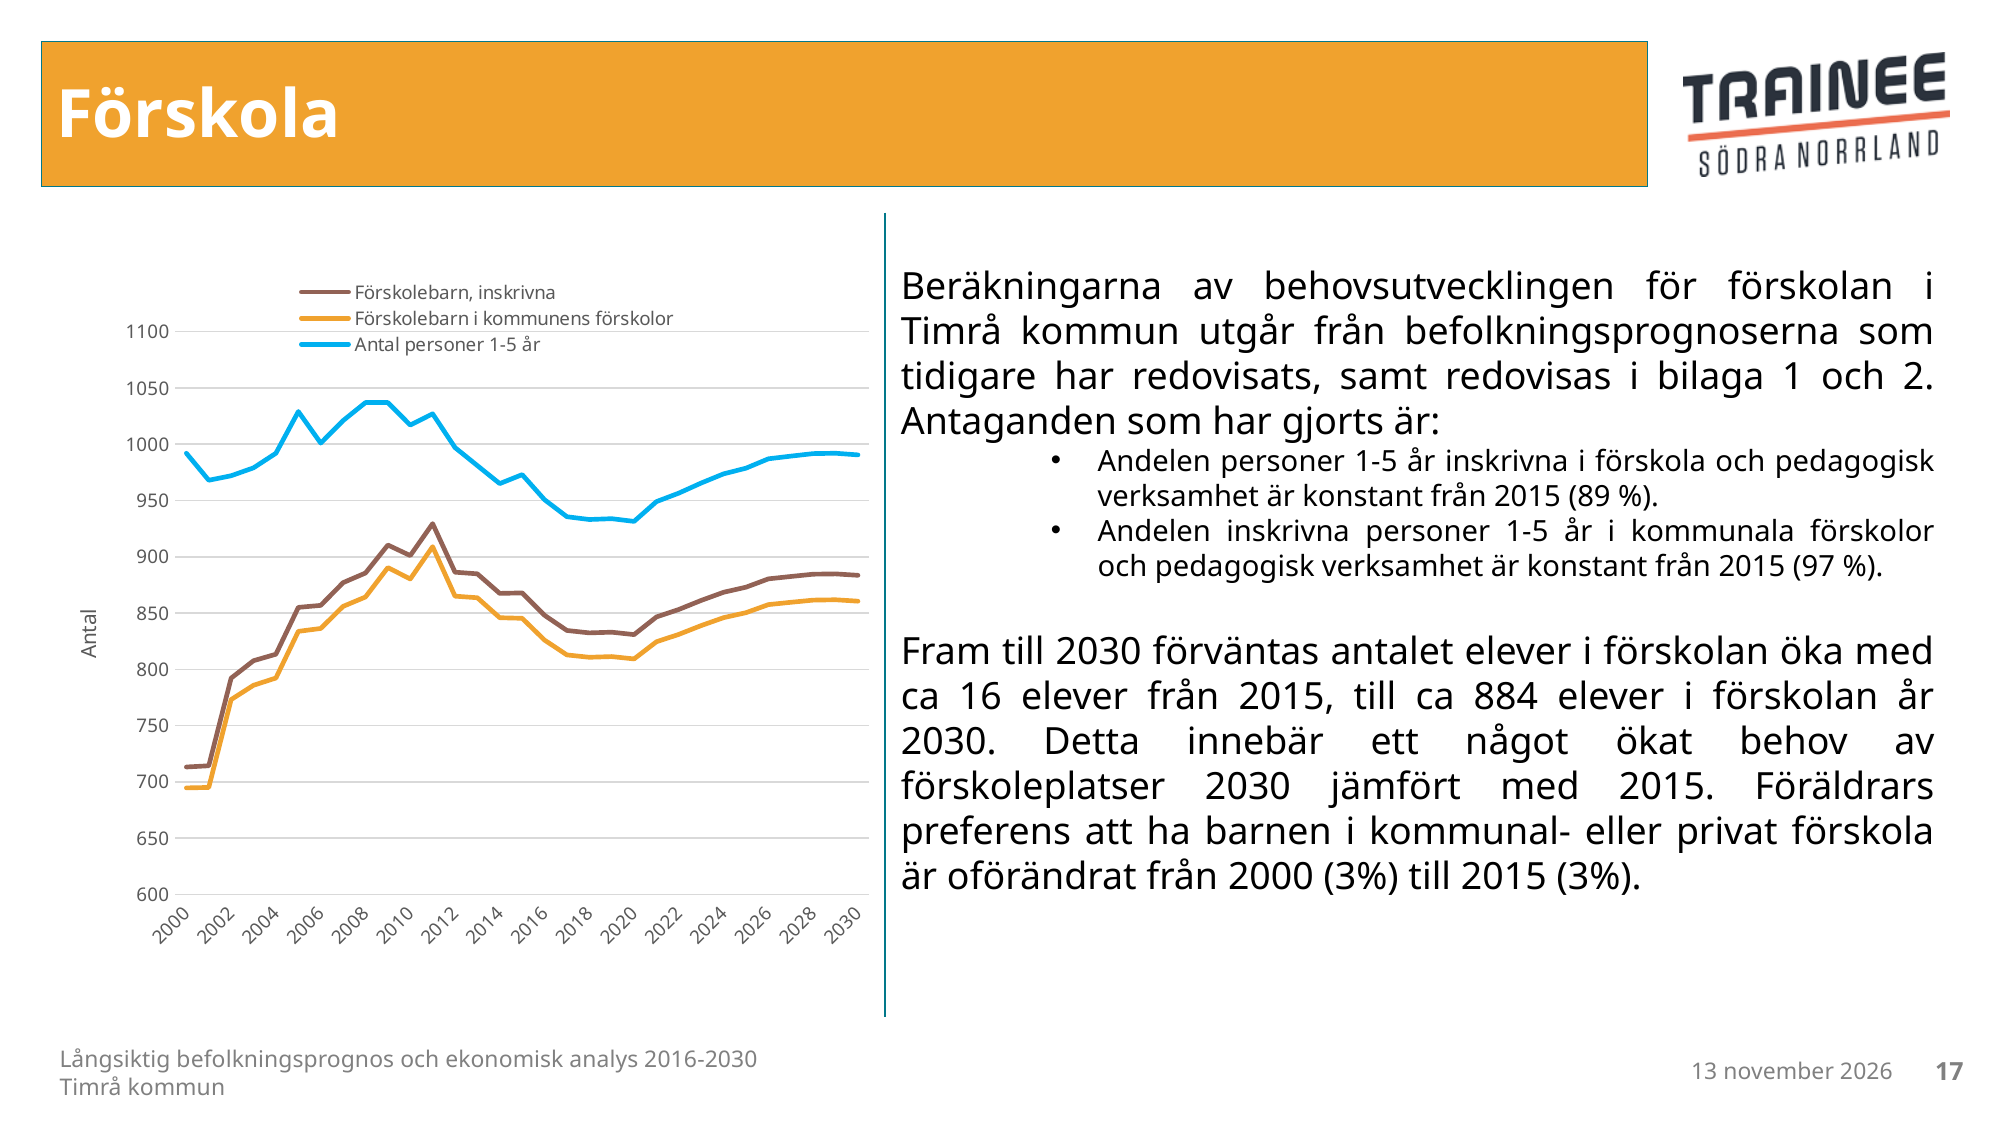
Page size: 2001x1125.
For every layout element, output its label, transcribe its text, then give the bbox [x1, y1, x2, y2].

slide_number 17 [1727, 1042, 1979, 1103]
text_box Beräkningarna av behovsutvecklingen för förskolan i Timrå kommun utgår från befolkningsprognoserna som tidigare har redovisats, samt redovisas i bilaga 1 och 2. Antaganden som har gjorts är: Andelen personer 1-5 år inskrivna i förskola och pedagogisk verksamhet är konstant från 2015 (89 %). Andelen inskrivna personer 1-5 år i kommunala förskolor och pedagogisk verksamhet är konstant från 2015 (97 %). Fram till 2030 förväntas antalet elever i förskolan öka med ca 16 elever från 2015, till ca 884 elever i förskolan år 2030. Detta innebär ett något ökat behov av förskoleplatser 2030 jämfört med 2015. Föräldrars preferens att ha barnen i kommunal- eller privat förskola är oförändrat från 2000 (3%) till 2015 (3%). [887, 254, 1950, 965]
text_box Förskola [41, 41, 1648, 187]
chart [41, 254, 884, 965]
picture [1682, 52, 1951, 177]
footer Långsiktig befolkningsprognos och ekonomisk analys 2016-2030 Timrå kommun [44, 1042, 1015, 1103]
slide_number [1458, 1042, 1727, 1103]
